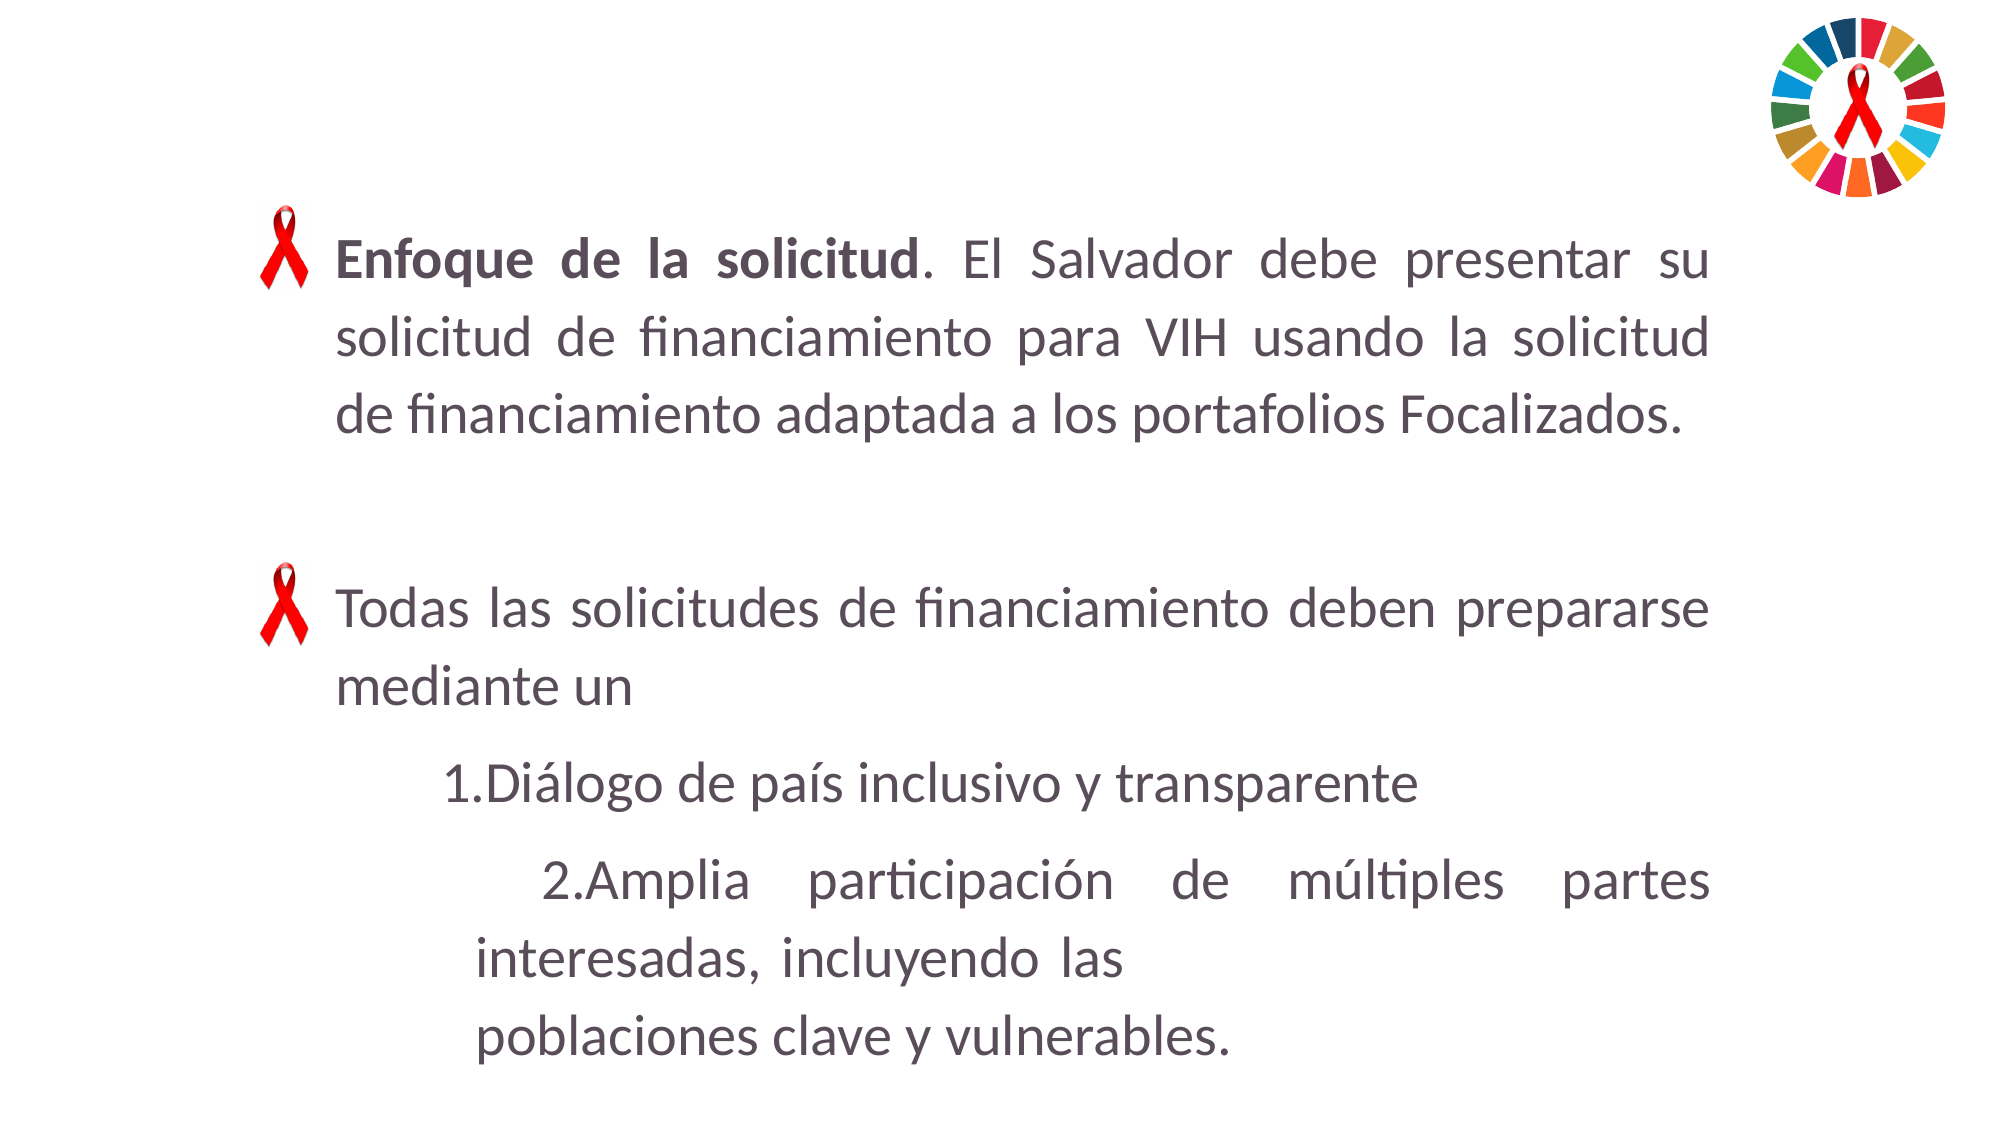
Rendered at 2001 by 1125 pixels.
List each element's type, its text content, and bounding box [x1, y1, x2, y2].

picture [259, 205, 309, 291]
text_box Enfoque de la solicitud. El Salvador debe presentar su solicitud de financiamiento para VIH usando la solicitud de financiamiento adaptada a los portafolios Focalizados. Todas las solicitudes de financiamiento deben prepararse mediante un 1.Diálogo de país inclusivo y transparente 2.Amplia participación de múltiples partes interesadas, incluyendo las poblaciones clave y vulnerables. [320, 205, 1727, 1074]
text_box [1658, 0, 2000, 245]
picture [259, 562, 309, 648]
